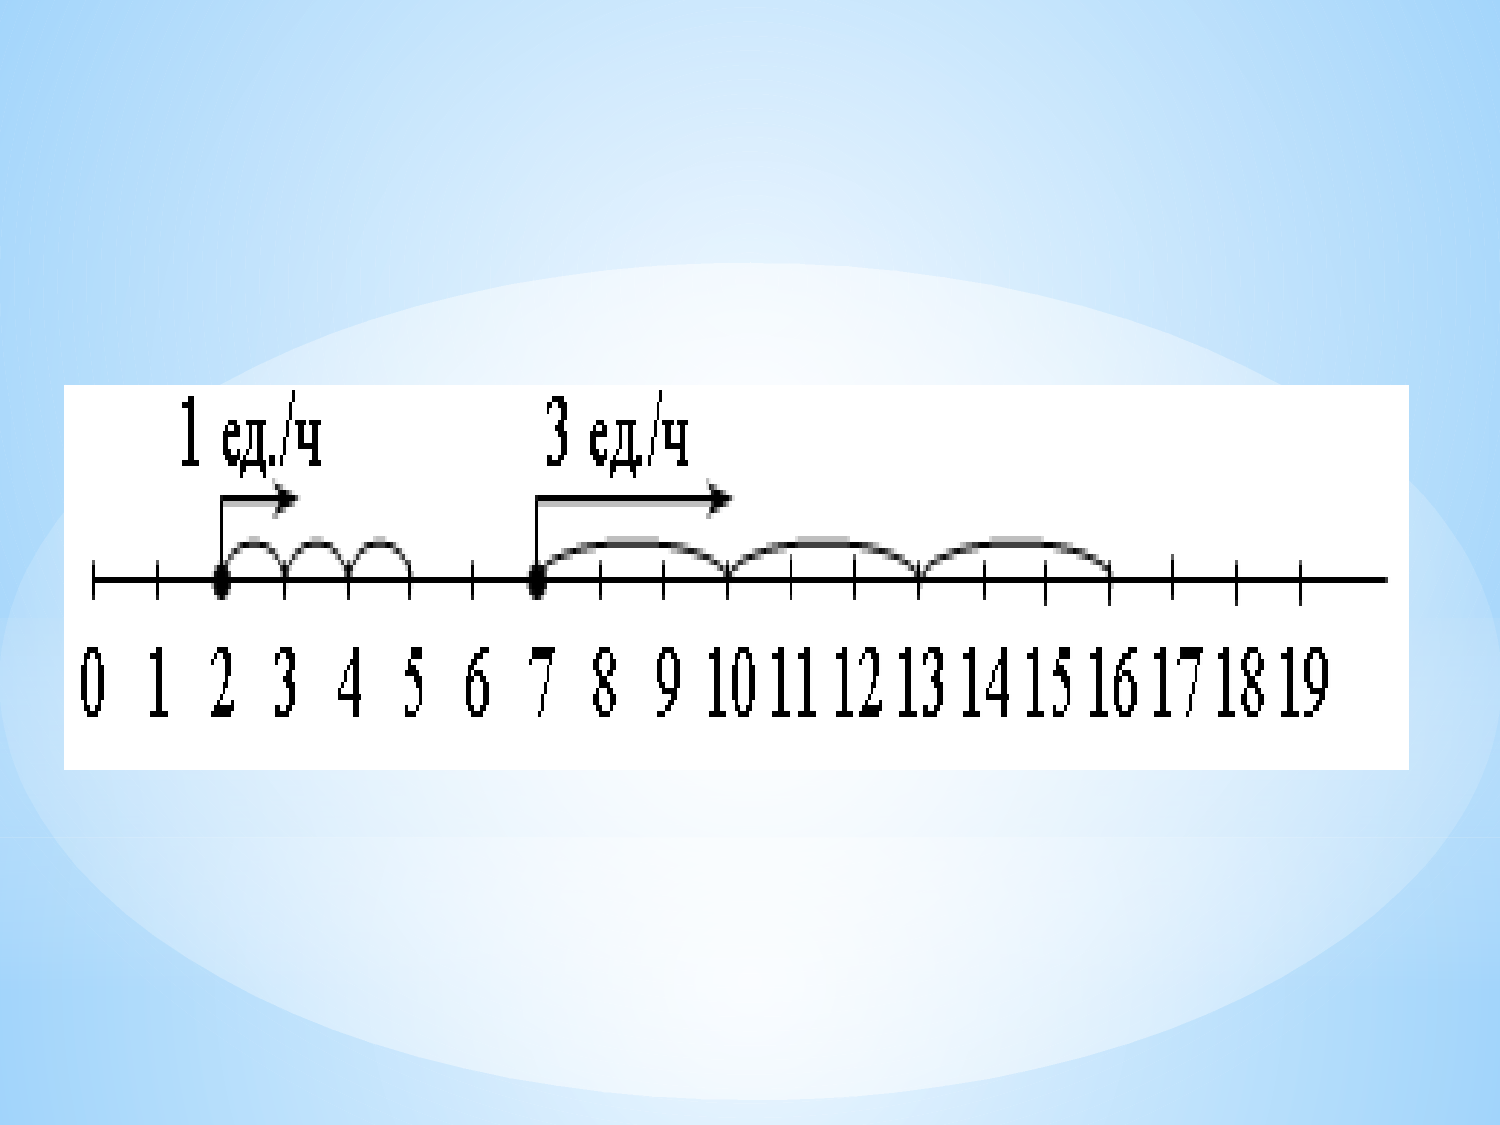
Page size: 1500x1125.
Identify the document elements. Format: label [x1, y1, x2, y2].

list [64, 385, 1412, 776]
